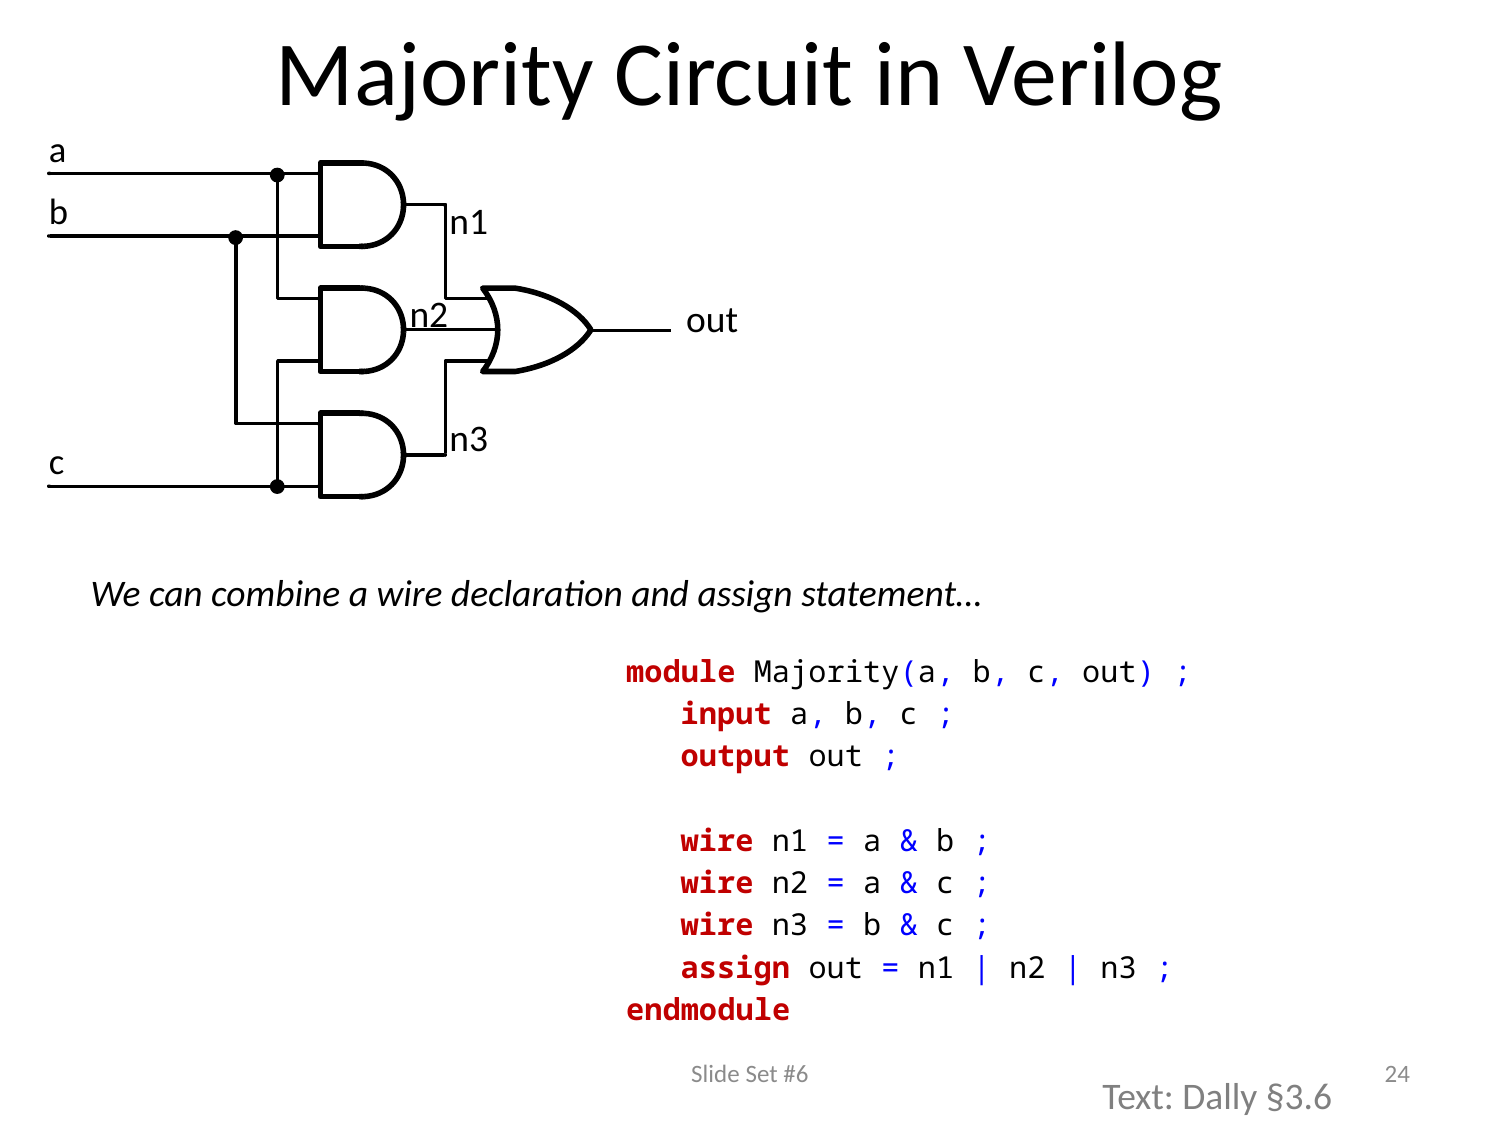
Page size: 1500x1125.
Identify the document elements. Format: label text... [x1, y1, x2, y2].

slide_number 24 [1074, 1042, 1425, 1103]
text_box out [717, 287, 753, 348]
text_box We can combine a wire declaration and assign statement… [75, 561, 998, 622]
title Majority Circuit in Verilog [75, 0, 1425, 163]
text_box Text: Dally §3.6 [1087, 1103, 1375, 1125]
text_box module Majority(a, b, c, out) ; input a, b, c ; output out ; wire n1 = a & b ; wire n2 = a & c ; wire n3 = b & c ; assign out = n1 | n2 | n3 ; endmodule [610, 644, 1245, 1038]
picture [24, 112, 713, 506]
footer Slide Set #6 [512, 1042, 988, 1103]
